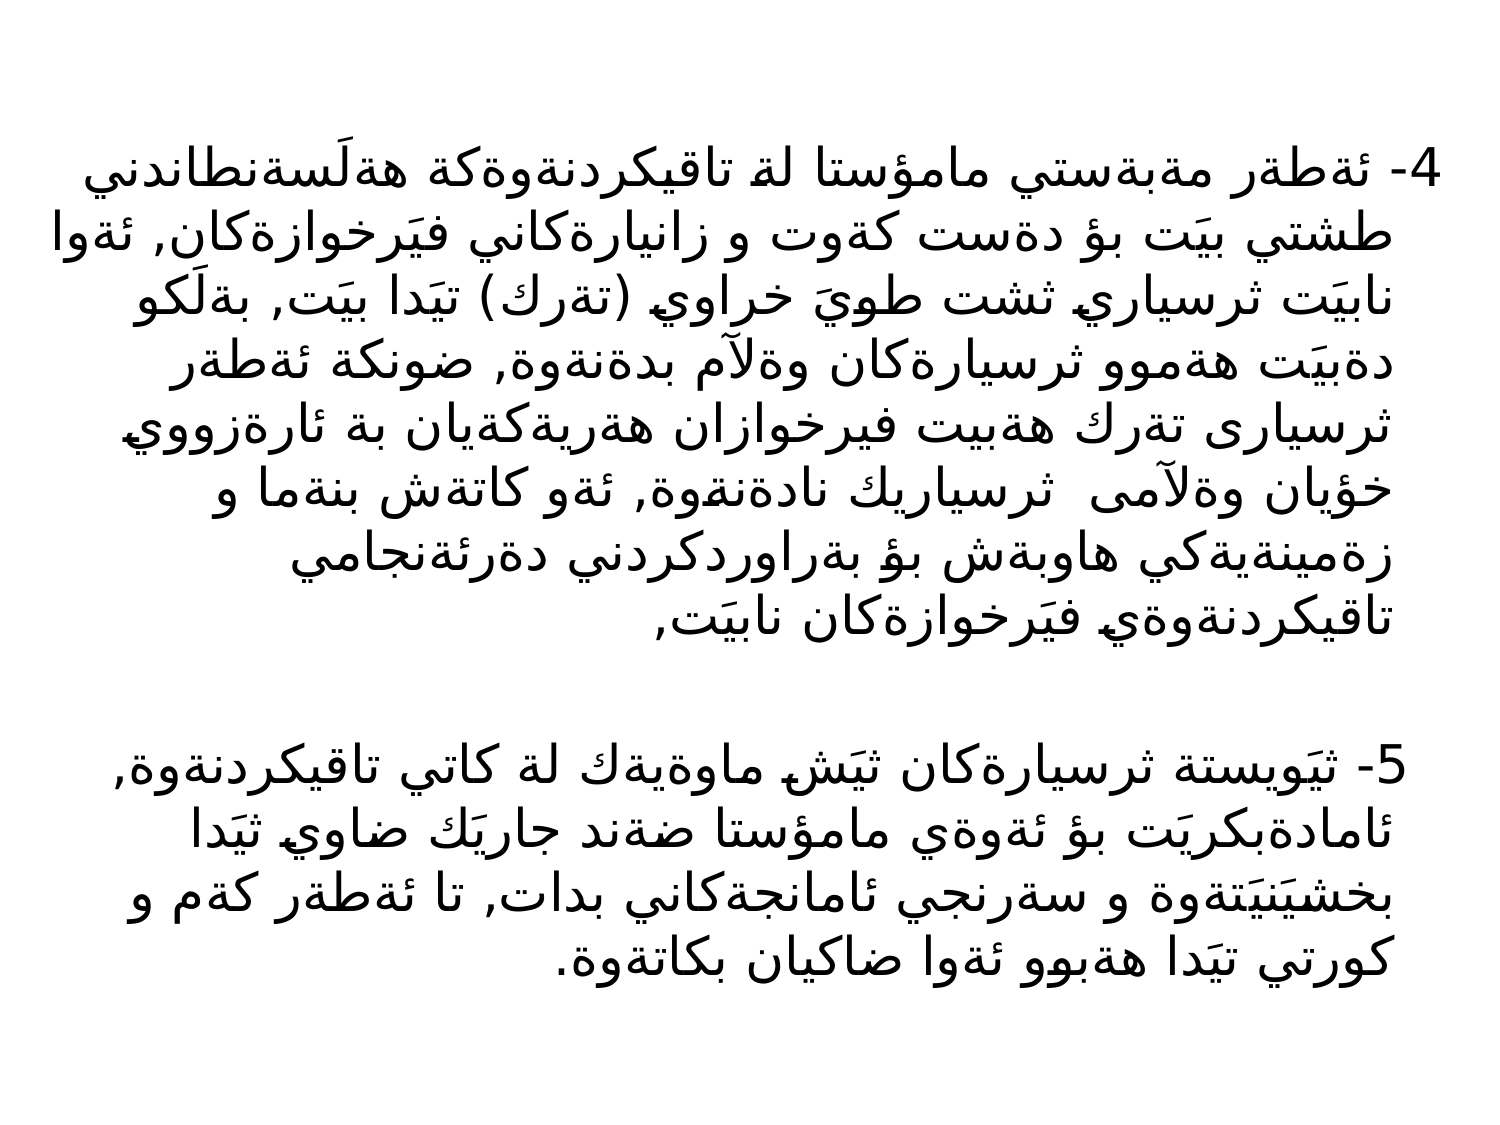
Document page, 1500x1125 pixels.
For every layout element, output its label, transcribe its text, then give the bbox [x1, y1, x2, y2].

list 4- ئةطةر مةبةستي مامؤستا لة تاقيكردنةوةكة هةلَسةنطاندني طشتي بيَت بؤ دةست كةوت و زانيارةكاني فيَرخوازةكان, ئةوا نابيَت ثرسياري ثشت طويَ خراوي (تةرك) تيَدا بيَت, بةلَكو دةبيَت هةموو ثرسيارةكان وةلآم بدةنةوة, ضونكة ئةطةر ثرسيارى تةرك هةبيت فيرخوازان هةريةكةيان بة ئارةزووي خؤيان وةلآمى ثرسياريك نادةنةوة, ئةو كاتةش بنةما و زةمينةيةكي هاوبةش بؤ بةراوردكردني دةرئةنجامي تاقيكردنةوةي فيَرخوازةكان نابيَت, 5- ثيَويستة ثرسيارةكان ثيَش ماوةيةك لة كاتي تاقيكردنةوة, ئامادةبكريَت بؤ ئةوةي مامؤستا ضةند جاريَك ضاوي ثيَدا بخشيَنيَتةوة و سةرنجي ئامانجةكاني بدات, تا ئةطةر كةم و كورتي تيَدا هةبوو ئةوا ضاكيان بكاتةوة. [29, 125, 1459, 1005]
